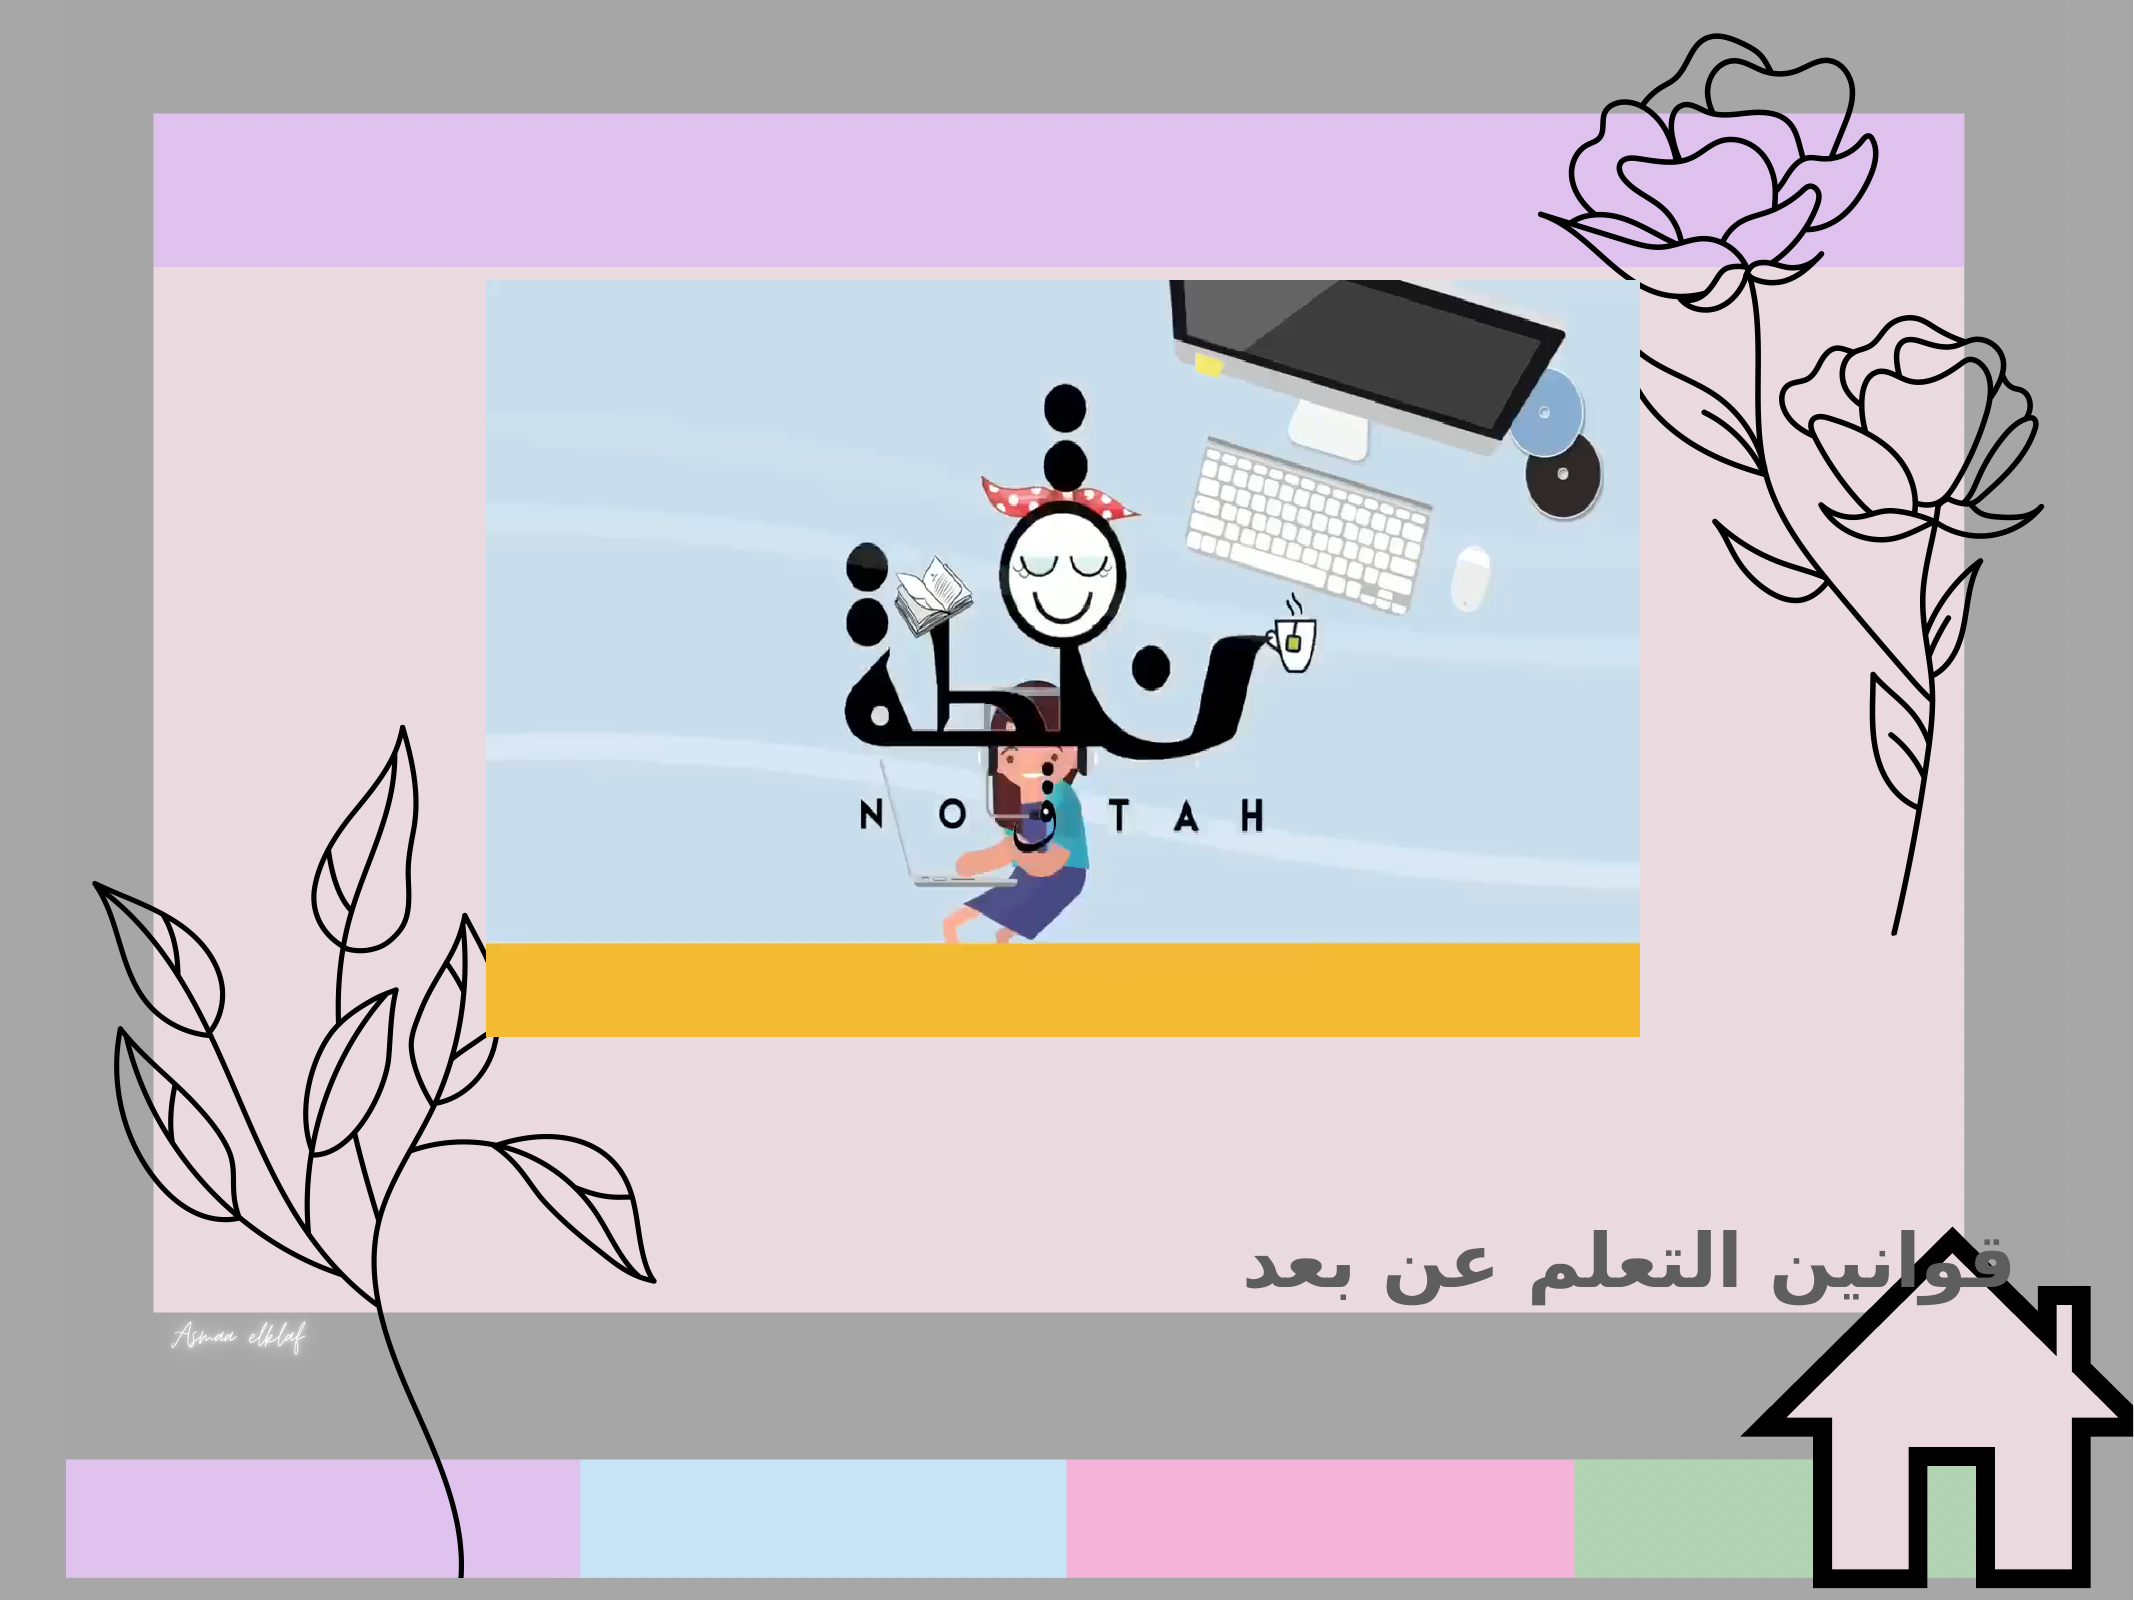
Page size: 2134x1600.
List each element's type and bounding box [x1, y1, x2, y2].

text_box [2067, 1295, 2134, 1579]
text_box [485, 278, 1641, 1038]
picture [66, 0, 2067, 1579]
